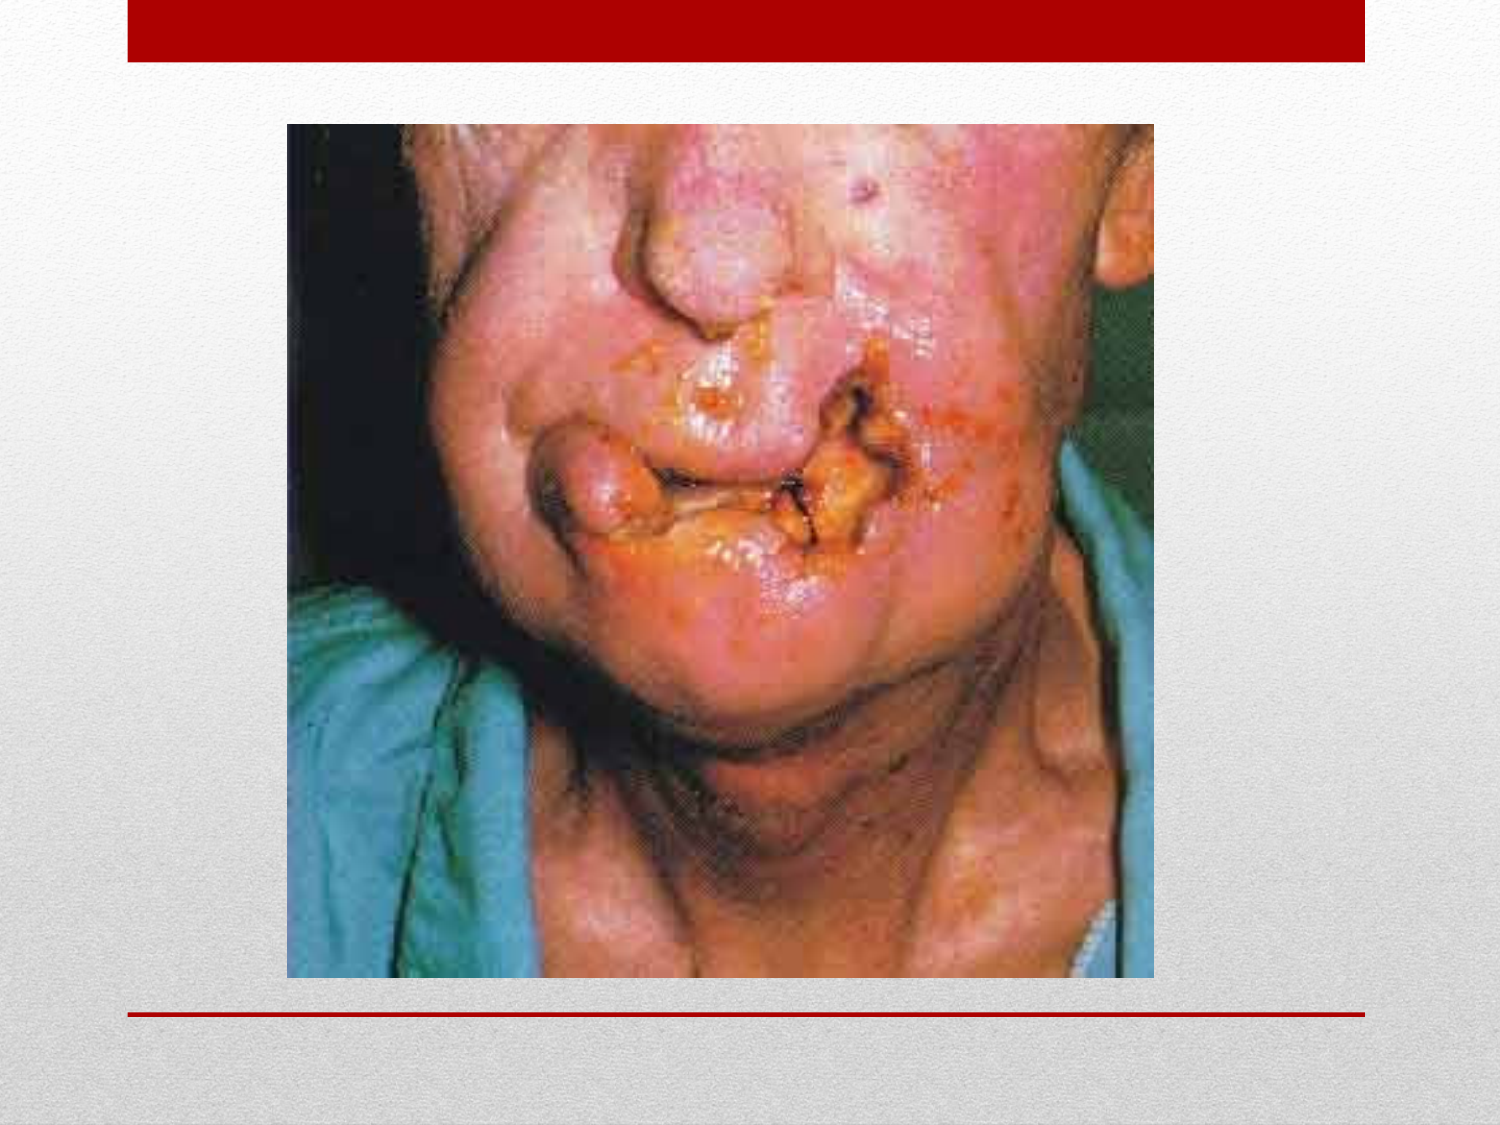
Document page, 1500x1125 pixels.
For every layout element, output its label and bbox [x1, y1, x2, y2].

picture [286, 124, 1154, 978]
